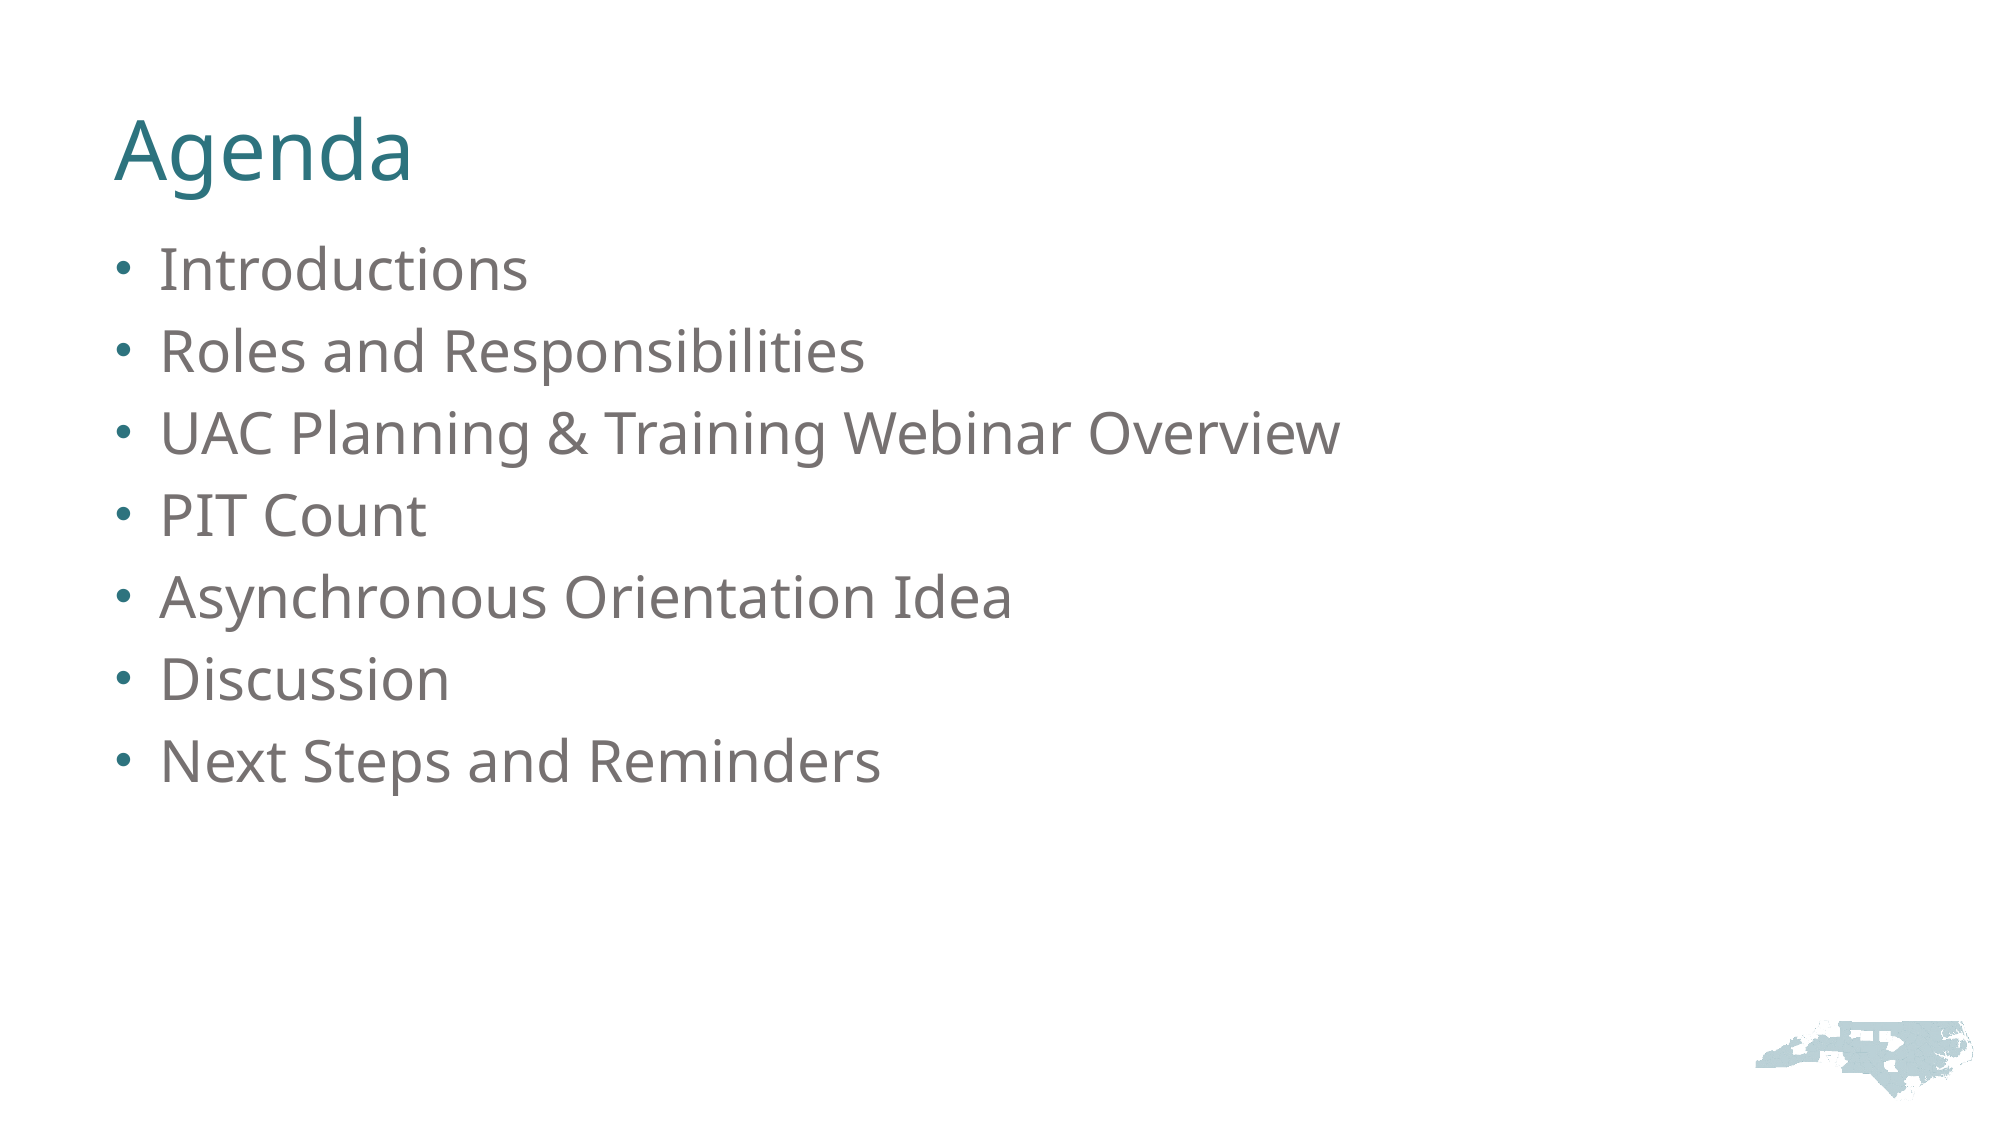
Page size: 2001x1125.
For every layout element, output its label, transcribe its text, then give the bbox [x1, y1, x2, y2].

list Introductions Roles and Responsibilities UAC Planning & Training Webinar Overview PIT Count Asynchronous Orientation Idea Discussion Next Steps and Reminders [99, 224, 1750, 988]
title Agenda [99, 45, 1750, 213]
